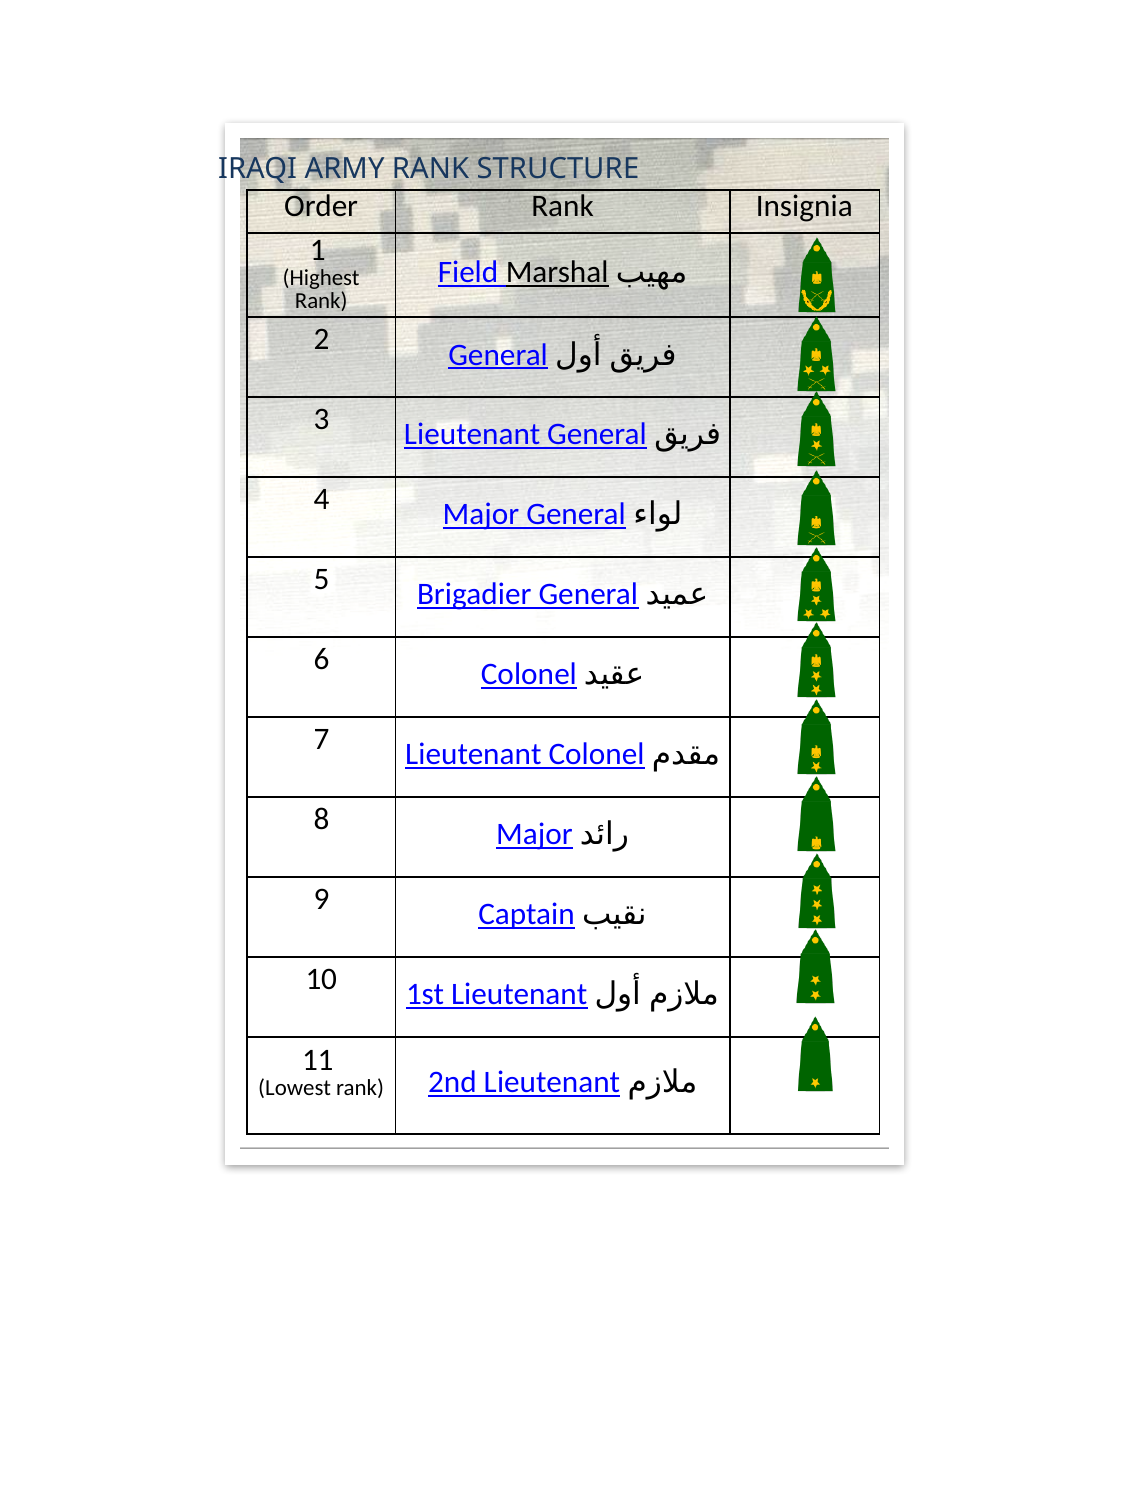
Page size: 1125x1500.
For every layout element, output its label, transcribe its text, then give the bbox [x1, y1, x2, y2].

picture [239, 137, 890, 1151]
text_box IRAQI ARMY RANK STRUCTURE [203, 142, 234, 192]
